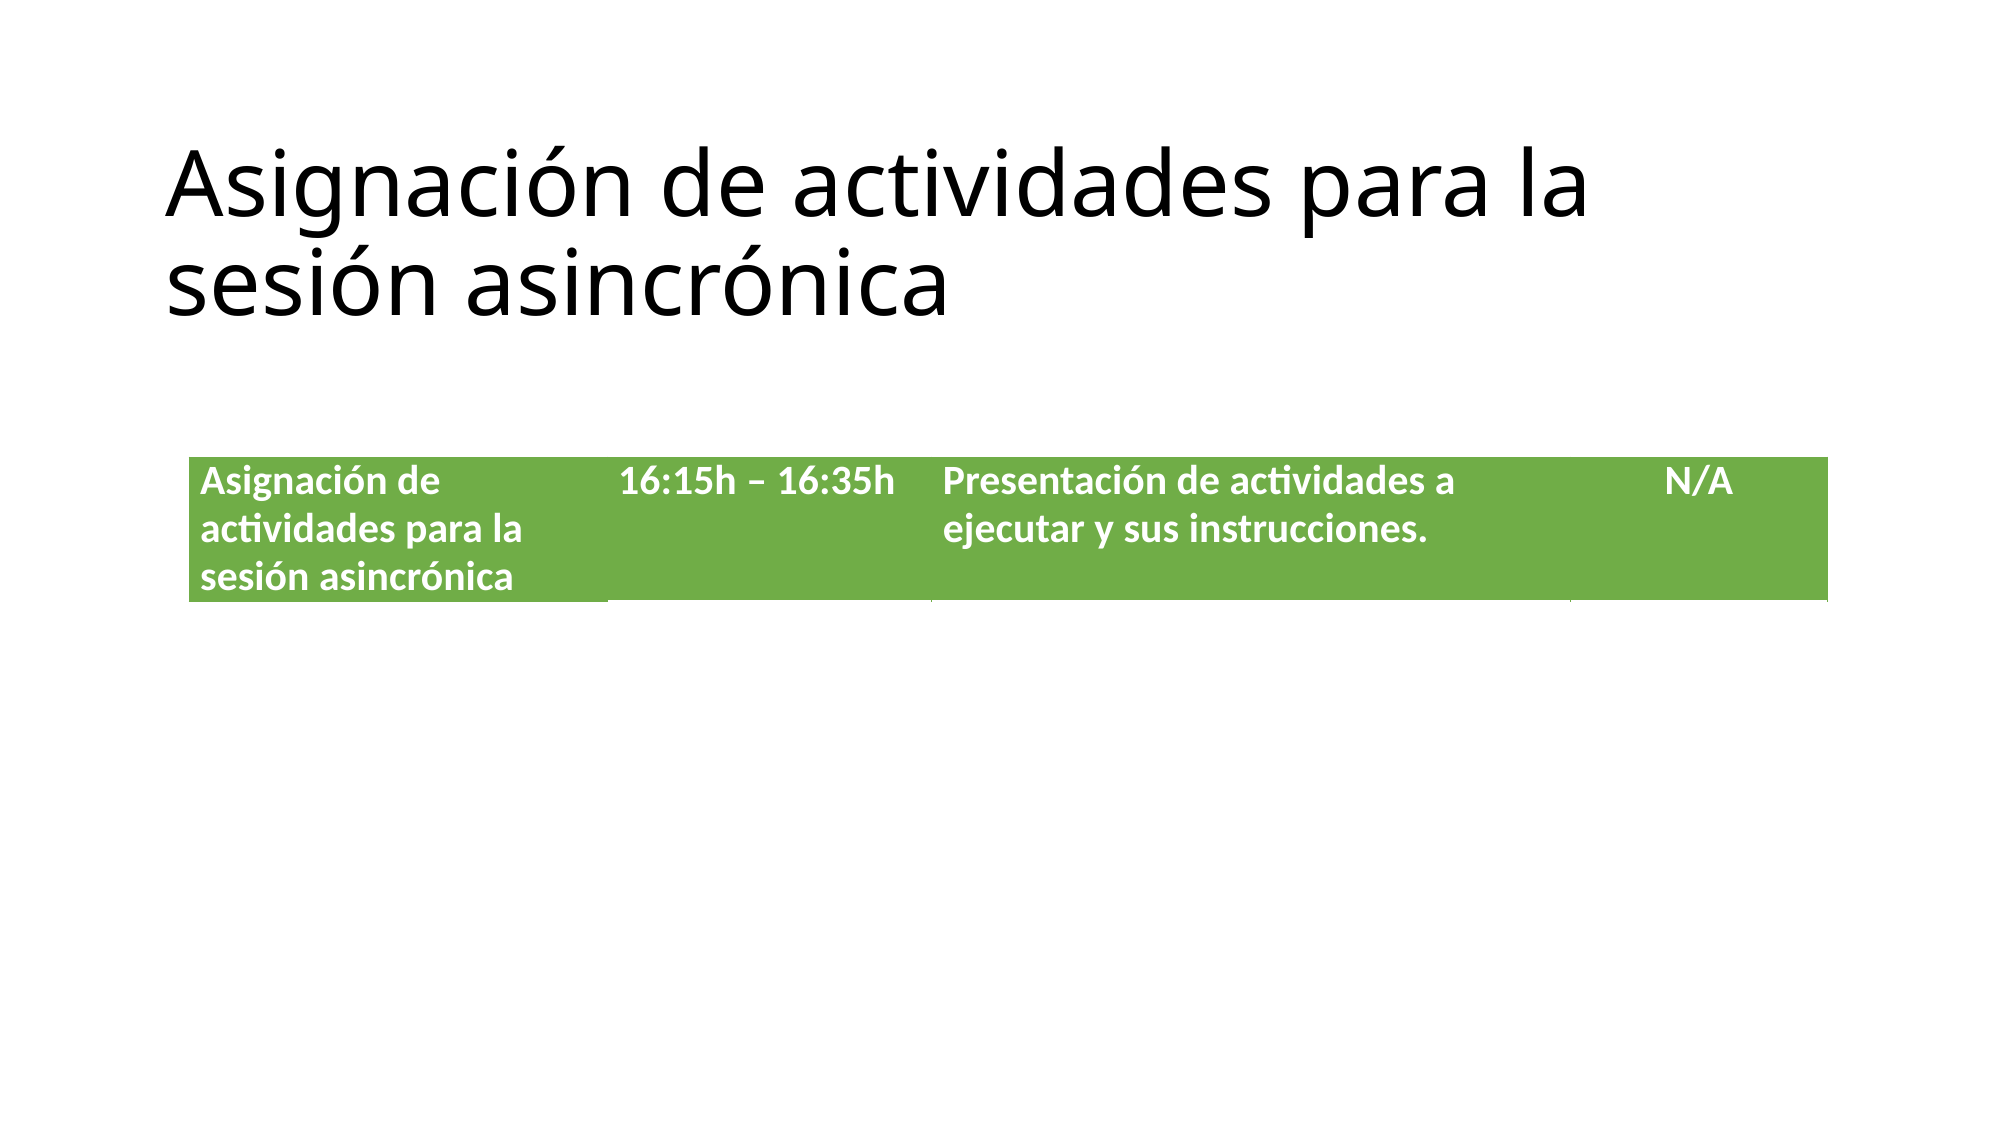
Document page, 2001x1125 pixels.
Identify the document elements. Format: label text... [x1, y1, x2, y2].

table_header N/A [1571, 458, 1827, 600]
title Asignación de actividades para la sesión asincrónica [150, 102, 1651, 343]
table_header Asignación de actividades para la sesión asincrónica [190, 458, 606, 601]
table_header 16:15h – 16:35h [608, 458, 931, 600]
table_header Presentación de actividades a ejecutar y sus instrucciones. [932, 458, 1570, 600]
